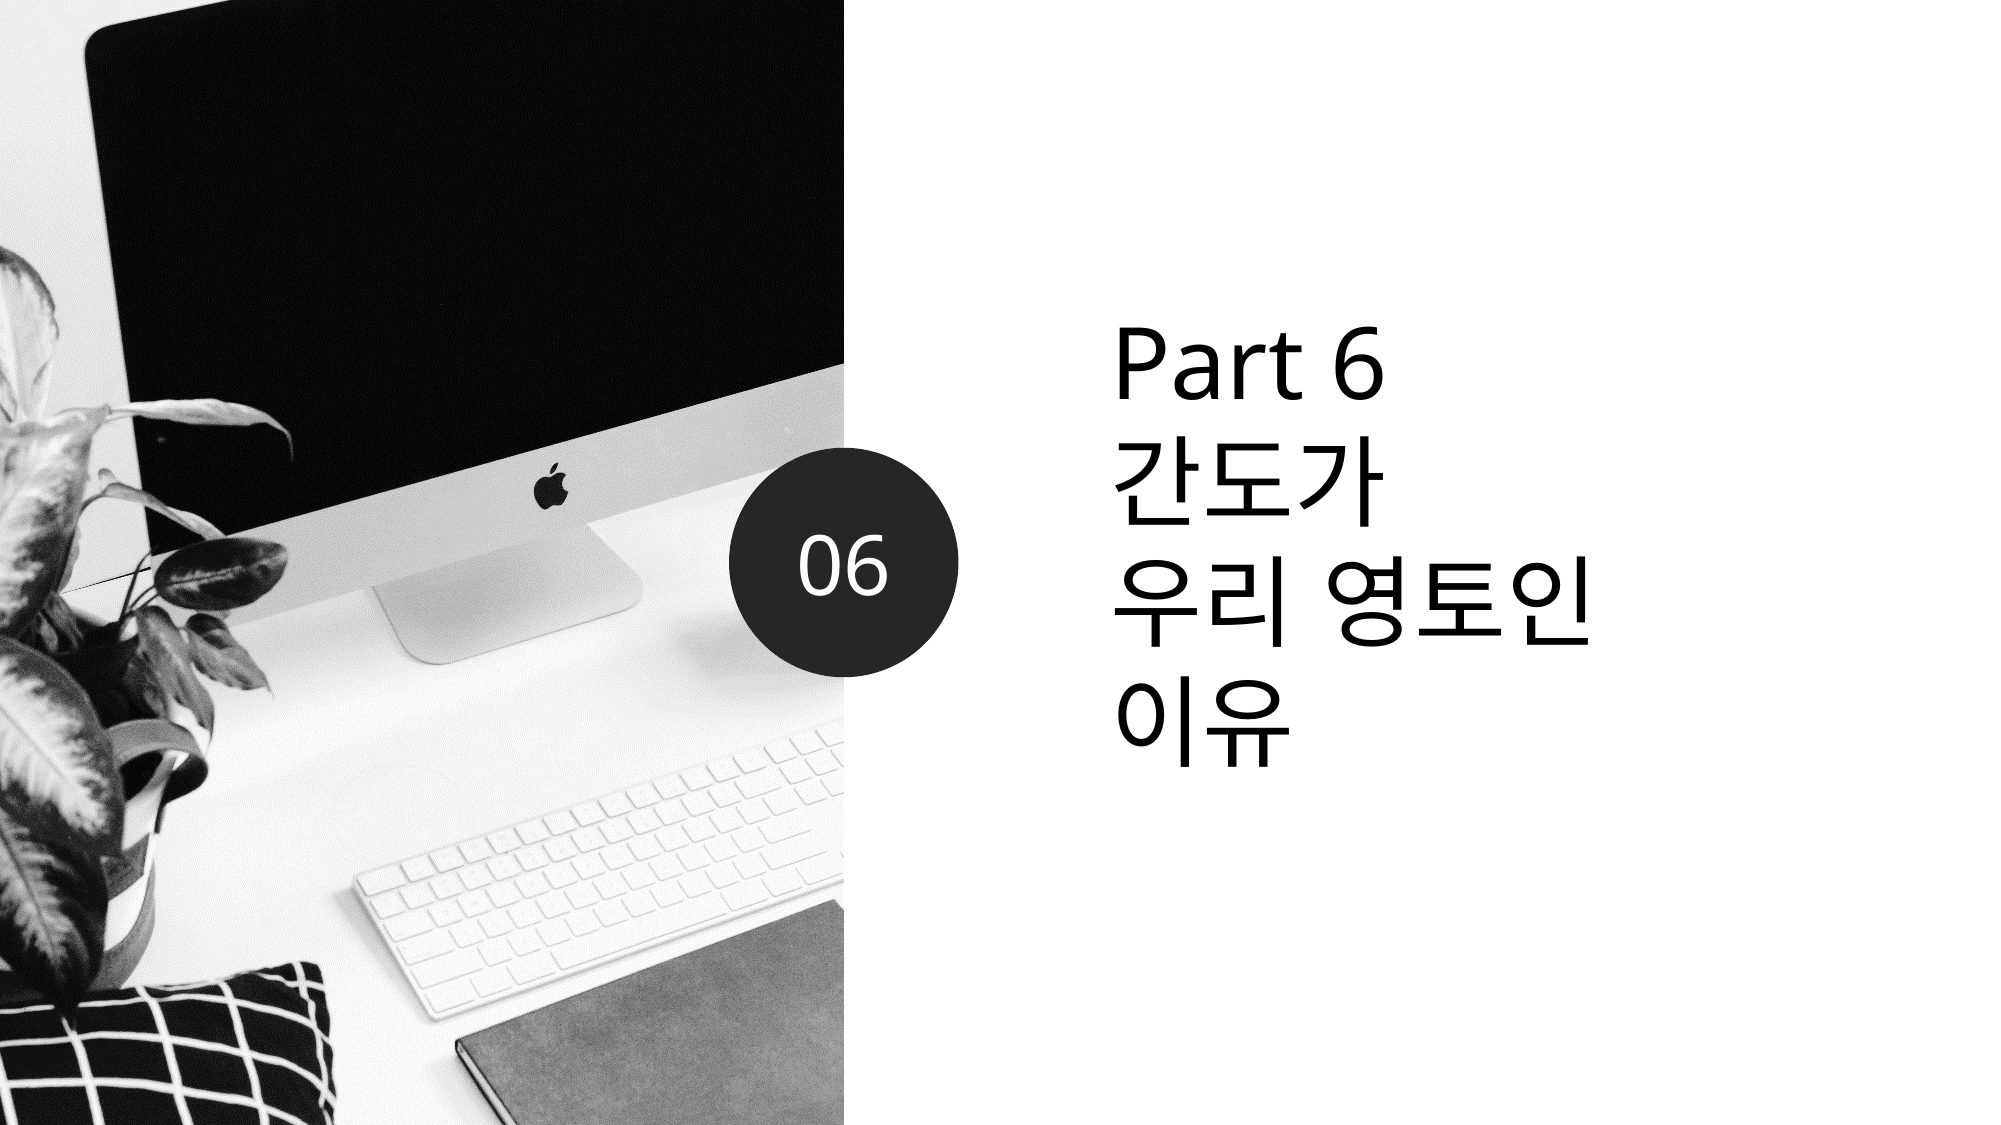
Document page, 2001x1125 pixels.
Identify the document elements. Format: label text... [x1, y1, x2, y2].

text_box Part 6 간도가 우리 영토인 이유 [1095, 292, 1864, 1007]
picture [0, 0, 844, 1125]
text_box 06 [844, 446, 960, 679]
